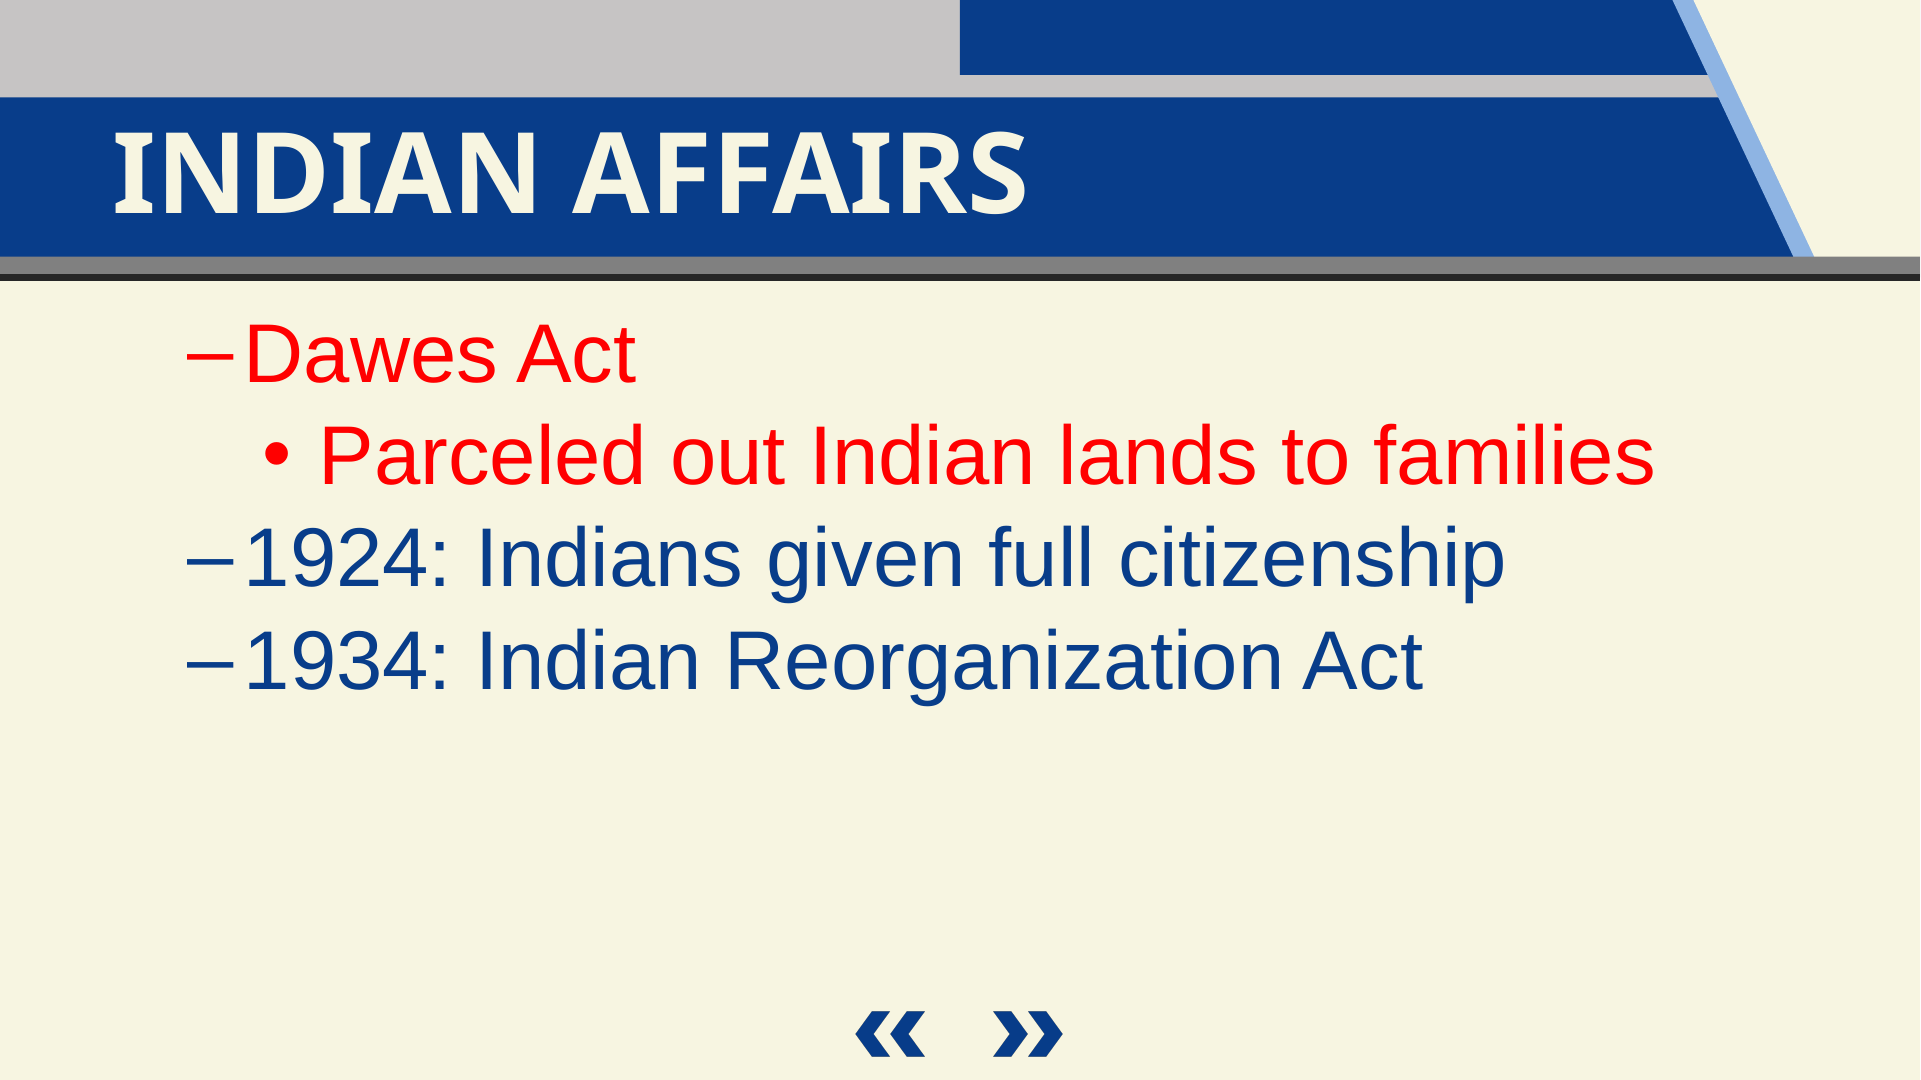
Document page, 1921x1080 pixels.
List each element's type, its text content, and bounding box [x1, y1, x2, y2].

list Indian Affairs [97, 97, 1823, 257]
list Dawes Act Parceled out Indian lands to families 1924: Indians given full citizenship 1934: Indian Reorganization Act [97, 302, 1823, 1078]
